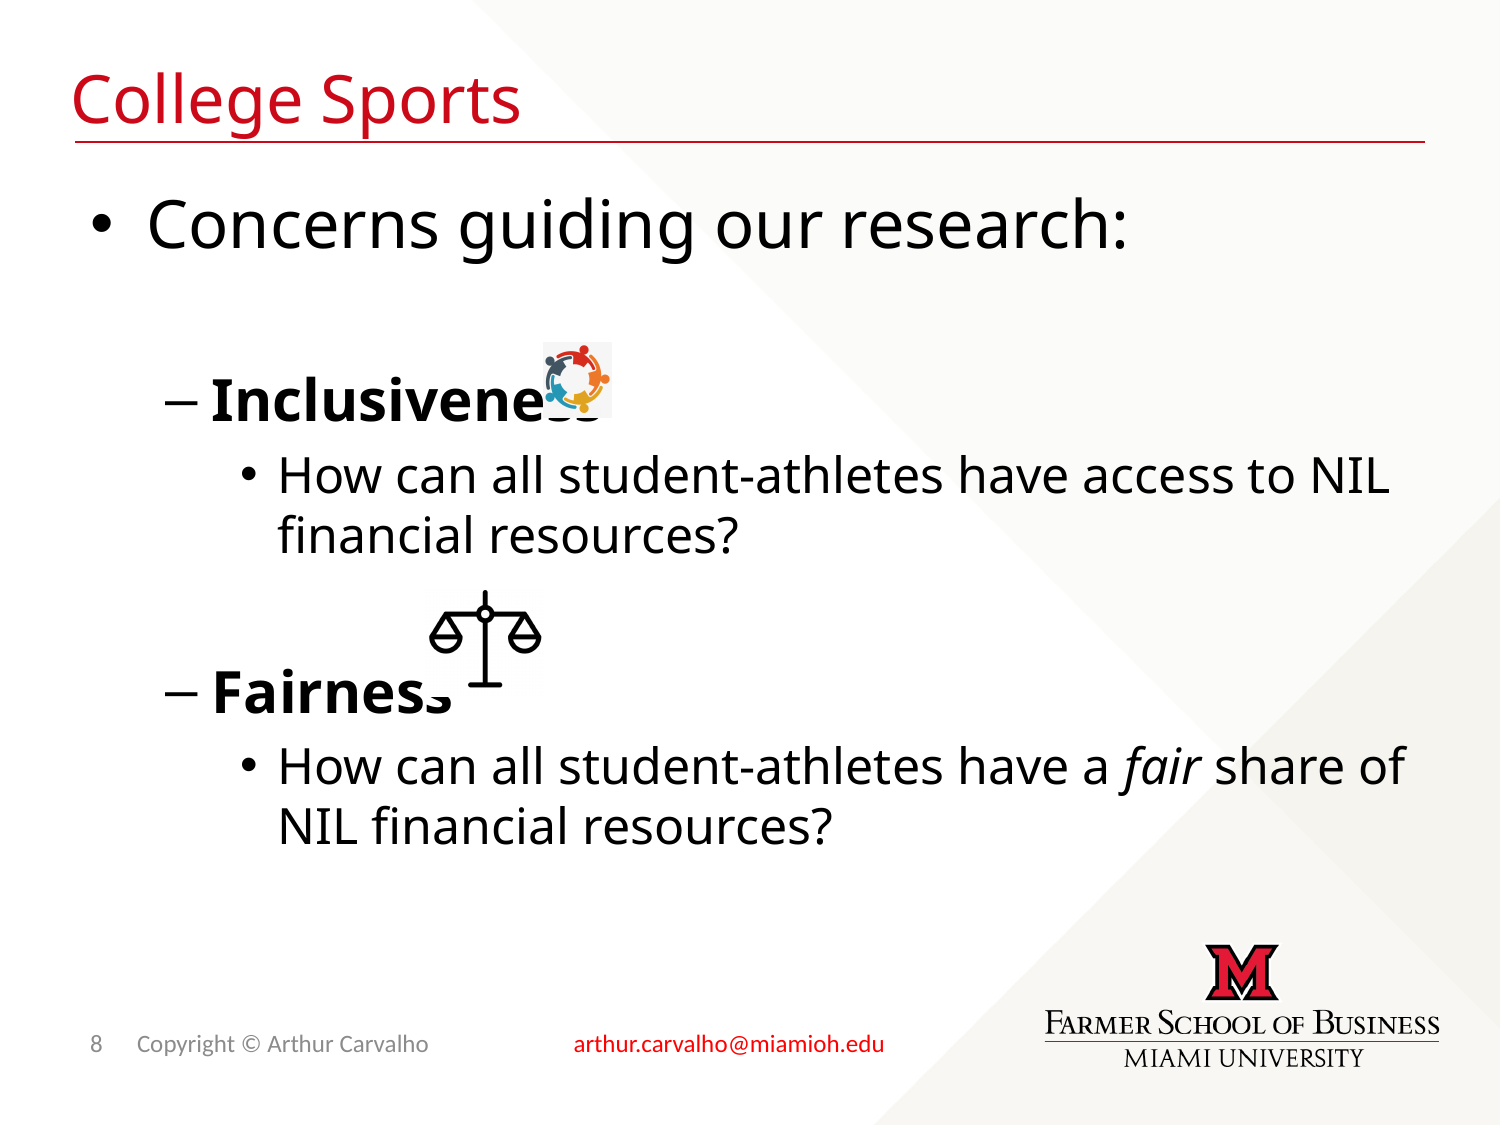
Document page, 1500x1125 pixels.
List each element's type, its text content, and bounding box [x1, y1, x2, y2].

list Concerns guiding our research: Inclusiveness How can all student-athletes have access to NIL financial resources? Fairness How can all student-athletes have a fair share of NIL financial resources? [75, 174, 1425, 918]
picture [36, 0, 1500, 1125]
title College Sports [55, 49, 1406, 143]
slide_number 8 Copyright © Arthur Carvalho arthur.carvalho@miamioh.edu [75, 1012, 999, 1073]
